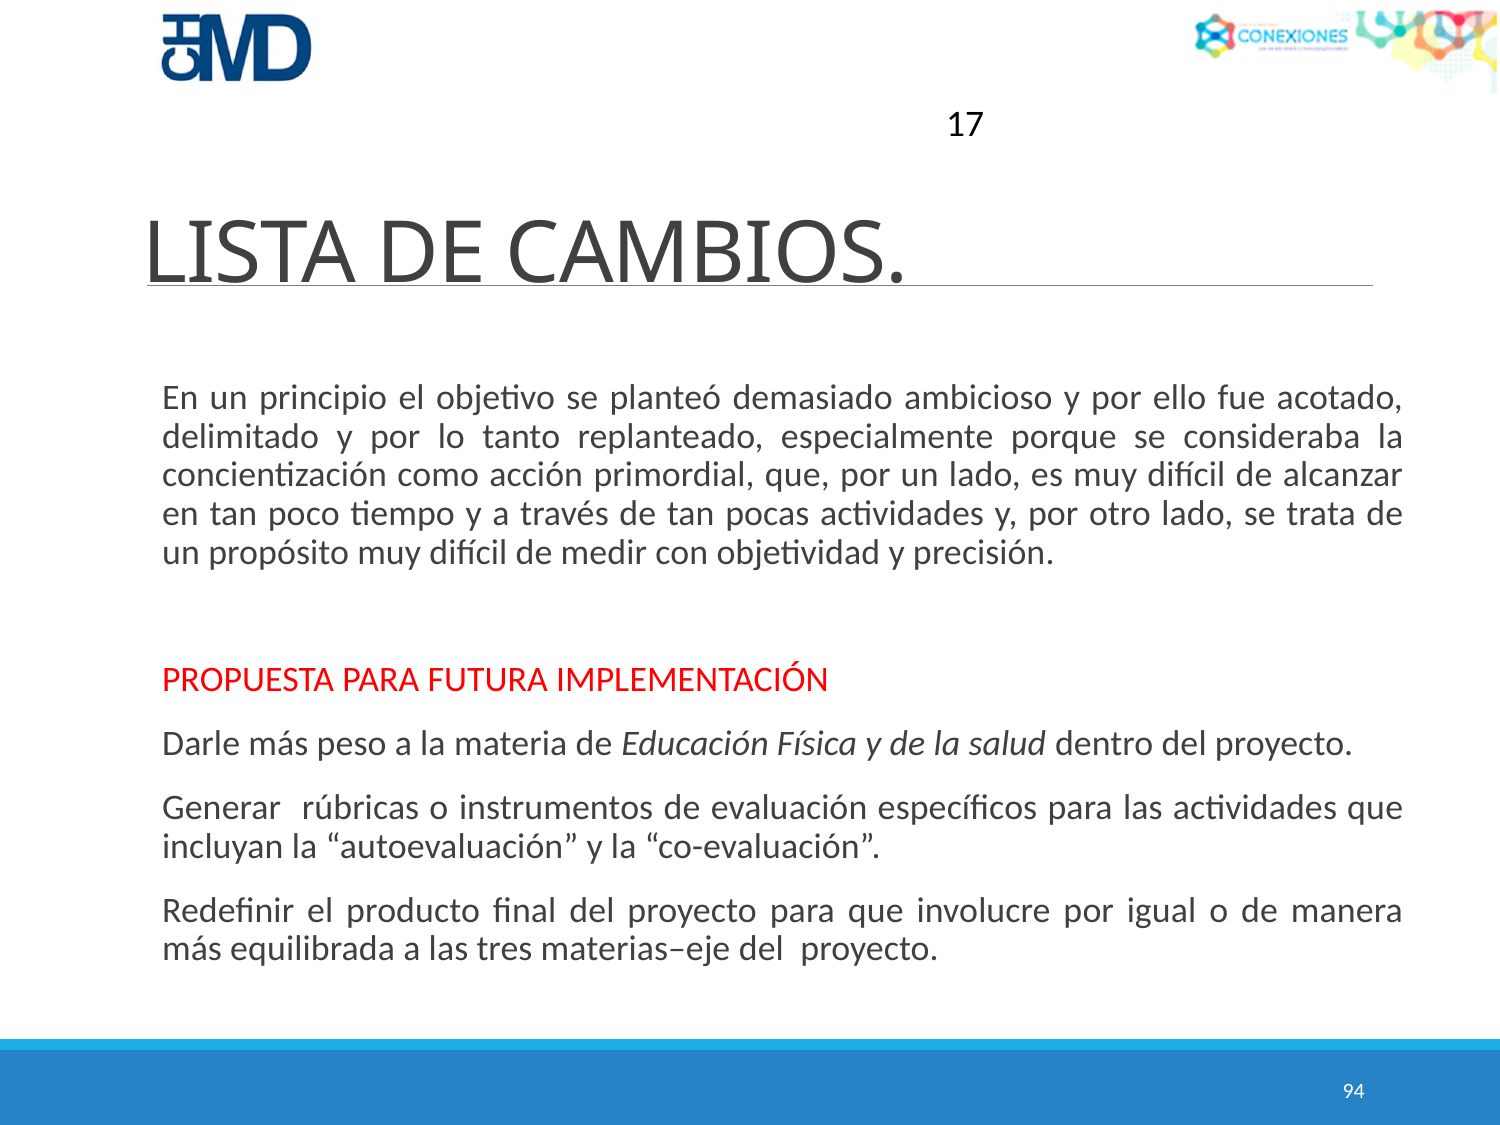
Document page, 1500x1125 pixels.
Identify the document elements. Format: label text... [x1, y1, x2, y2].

slide_number 94 [1218, 1059, 1380, 1120]
title LISTA DE CAMBIOS. [127, 204, 1271, 308]
picture [1158, 4, 1500, 94]
text_box 17 [721, 51, 1024, 152]
list En un principio el objetivo se planteó demasiado ambicioso y por ello fue acotado, delimitado y por lo tanto replanteado, especialmente porque se consideraba la concientización como acción primordial, que, por un lado, es muy difícil de alcanzar en tan poco tiempo y a través de tan pocas actividades y, por otro lado, se trata de un propósito muy difícil de medir con objetividad y precisión. PROPUESTA PARA FUTURA IMPLEMENTACIÓN Darle más peso a la materia de Educación Física y de la salud dentro del proyecto. Generar rúbricas o instrumentos de evaluación específicos para las actividades que incluyan la “autoevaluación” y la “co-evaluación”. Redefinir el producto final del proyecto para que involucre por igual o de manera más equilibrada a las tres materias–eje del proyecto. [147, 370, 1405, 979]
picture [146, 4, 322, 92]
